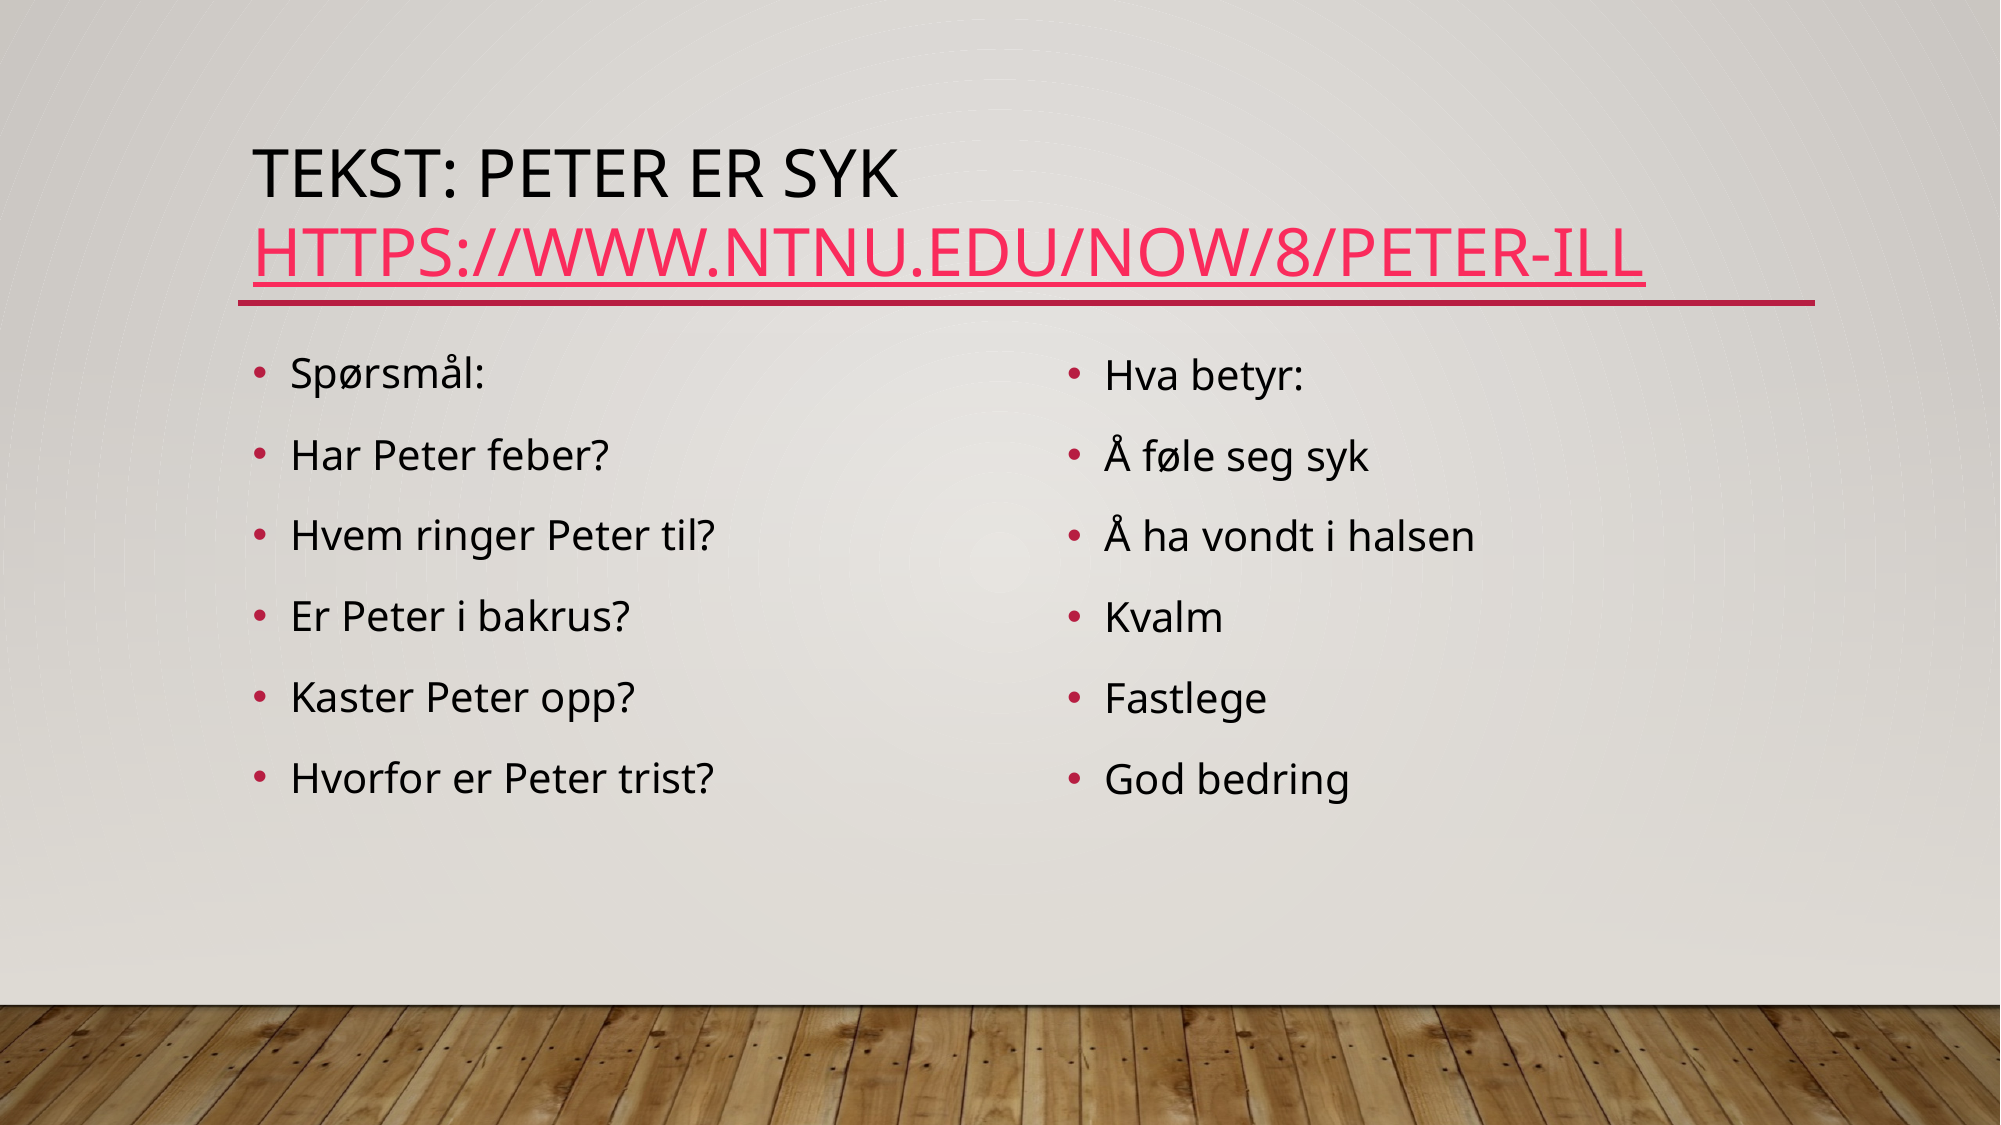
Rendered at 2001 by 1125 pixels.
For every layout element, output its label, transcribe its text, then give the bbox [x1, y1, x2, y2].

list Spørsmål: Har Peter feber? Hvem ringer Peter til? Er Peter i bakrus? Kaster Peter opp? Hvorfor er Peter trist? [237, 329, 1000, 896]
picture [0, 1005, 2000, 1125]
list Hva betyr: Å føle seg syk Å ha vondt i halsen Kvalm Fastlege God bedring [1052, 330, 1815, 896]
title Tekst: Peter er syk https://www.ntnu.edu/now/8/peter-ill [237, 132, 1814, 306]
